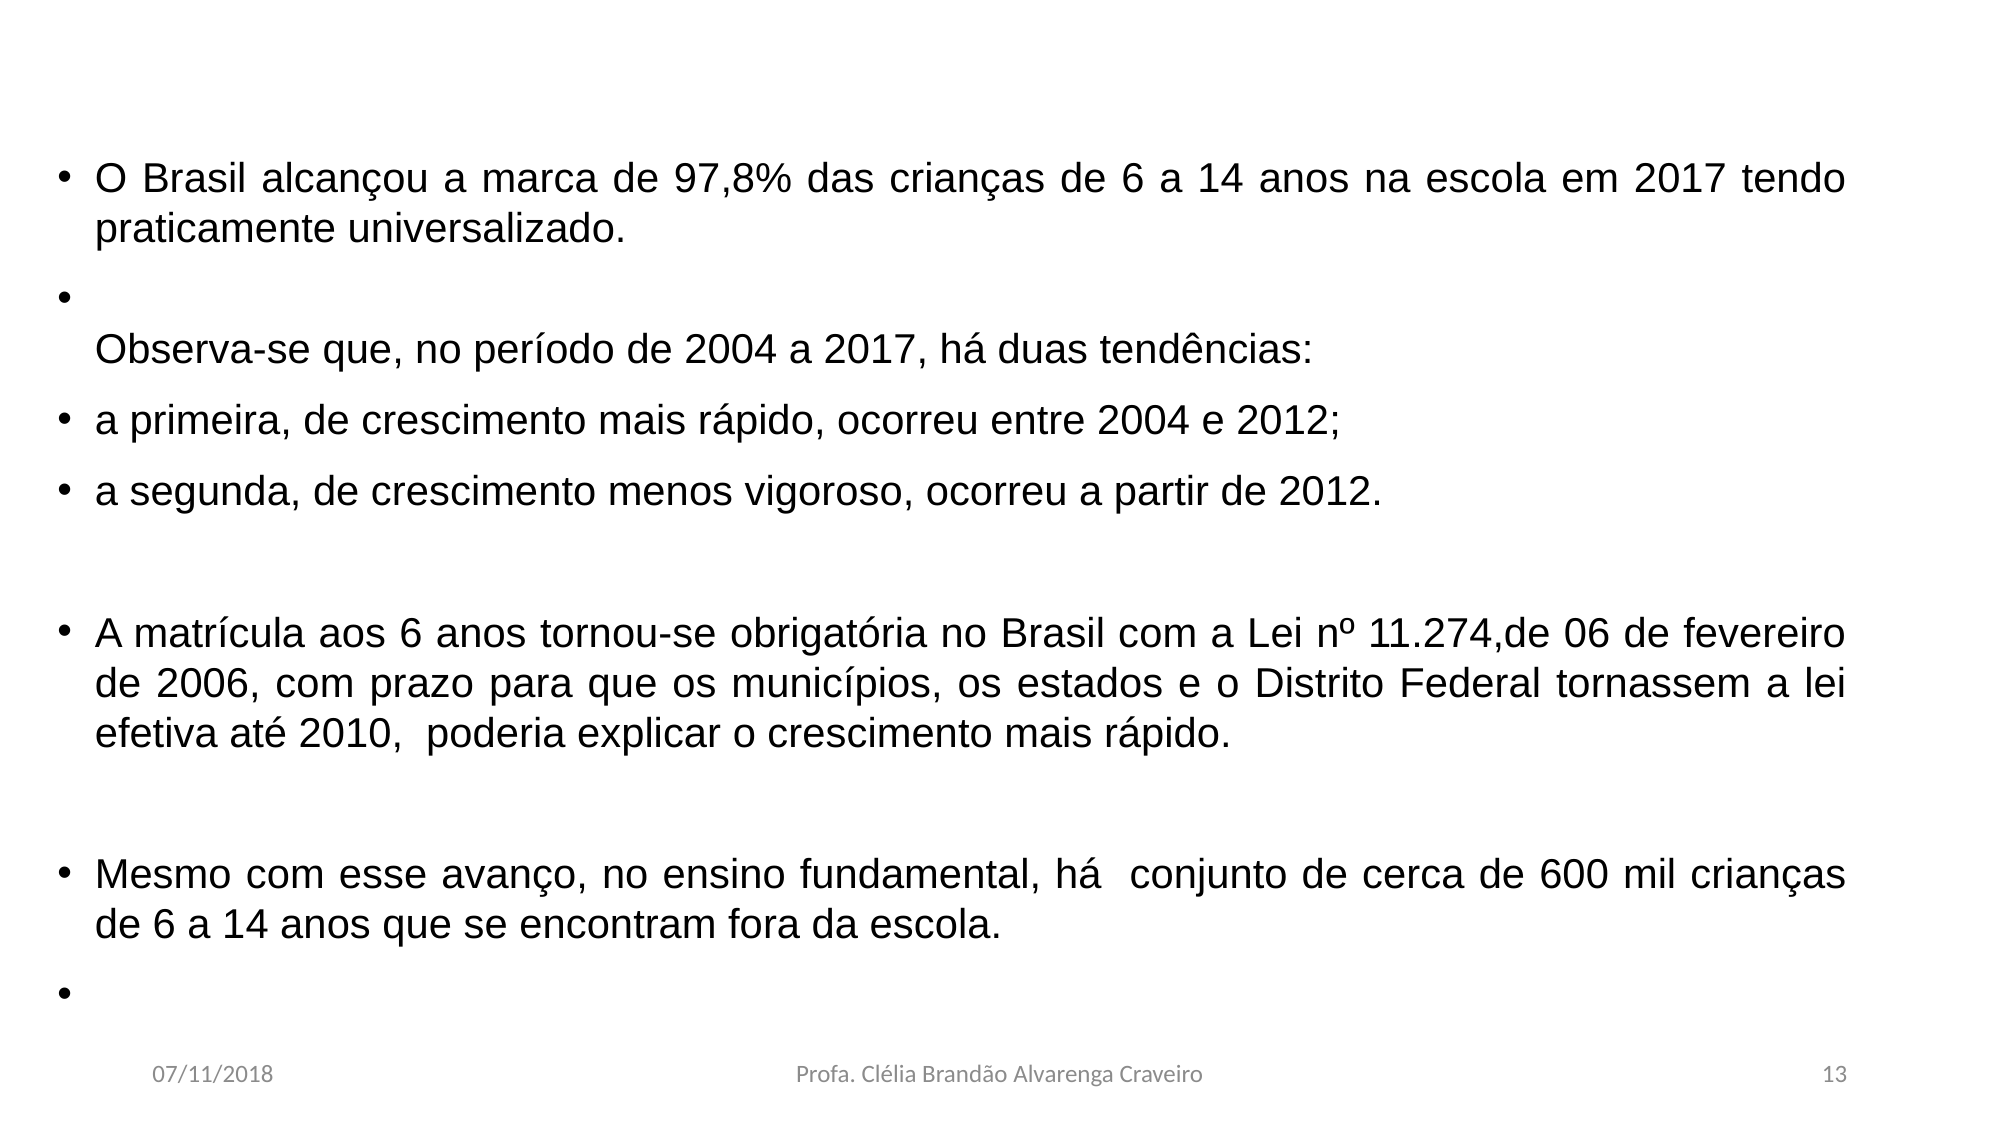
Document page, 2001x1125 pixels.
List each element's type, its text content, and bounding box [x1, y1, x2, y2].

list O Brasil alcançou a marca de 97,8% das crianças de 6 a 14 anos na escola em 2017 tendo praticamente universalizado. Observa-se que, no período de 2004 a 2017, há duas tendências: a primeira, de crescimento mais rápido, ocorreu entre 2004 e 2012; a segunda, de crescimento menos vigoroso, ocorreu a partir de 2012. A matrícula aos 6 anos tornou-se obrigatória no Brasil com a Lei nº 11.274,de 06 de fevereiro de 2006, com prazo para que os municípios, os estados e o Distrito Federal tornassem a lei efetiva até 2010, poderia explicar o crescimento mais rápido. Mesmo com esse avanço, no ensino fundamental, há conjunto de cerca de 600 mil crianças de 6 a 14 anos que se encontram fora da escola. [42, 143, 1863, 1014]
slide_number 13 [1412, 1042, 1863, 1103]
footer Profa. Clélia Brandão Alvarenga Craveiro [662, 1042, 1338, 1103]
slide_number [137, 1042, 588, 1103]
